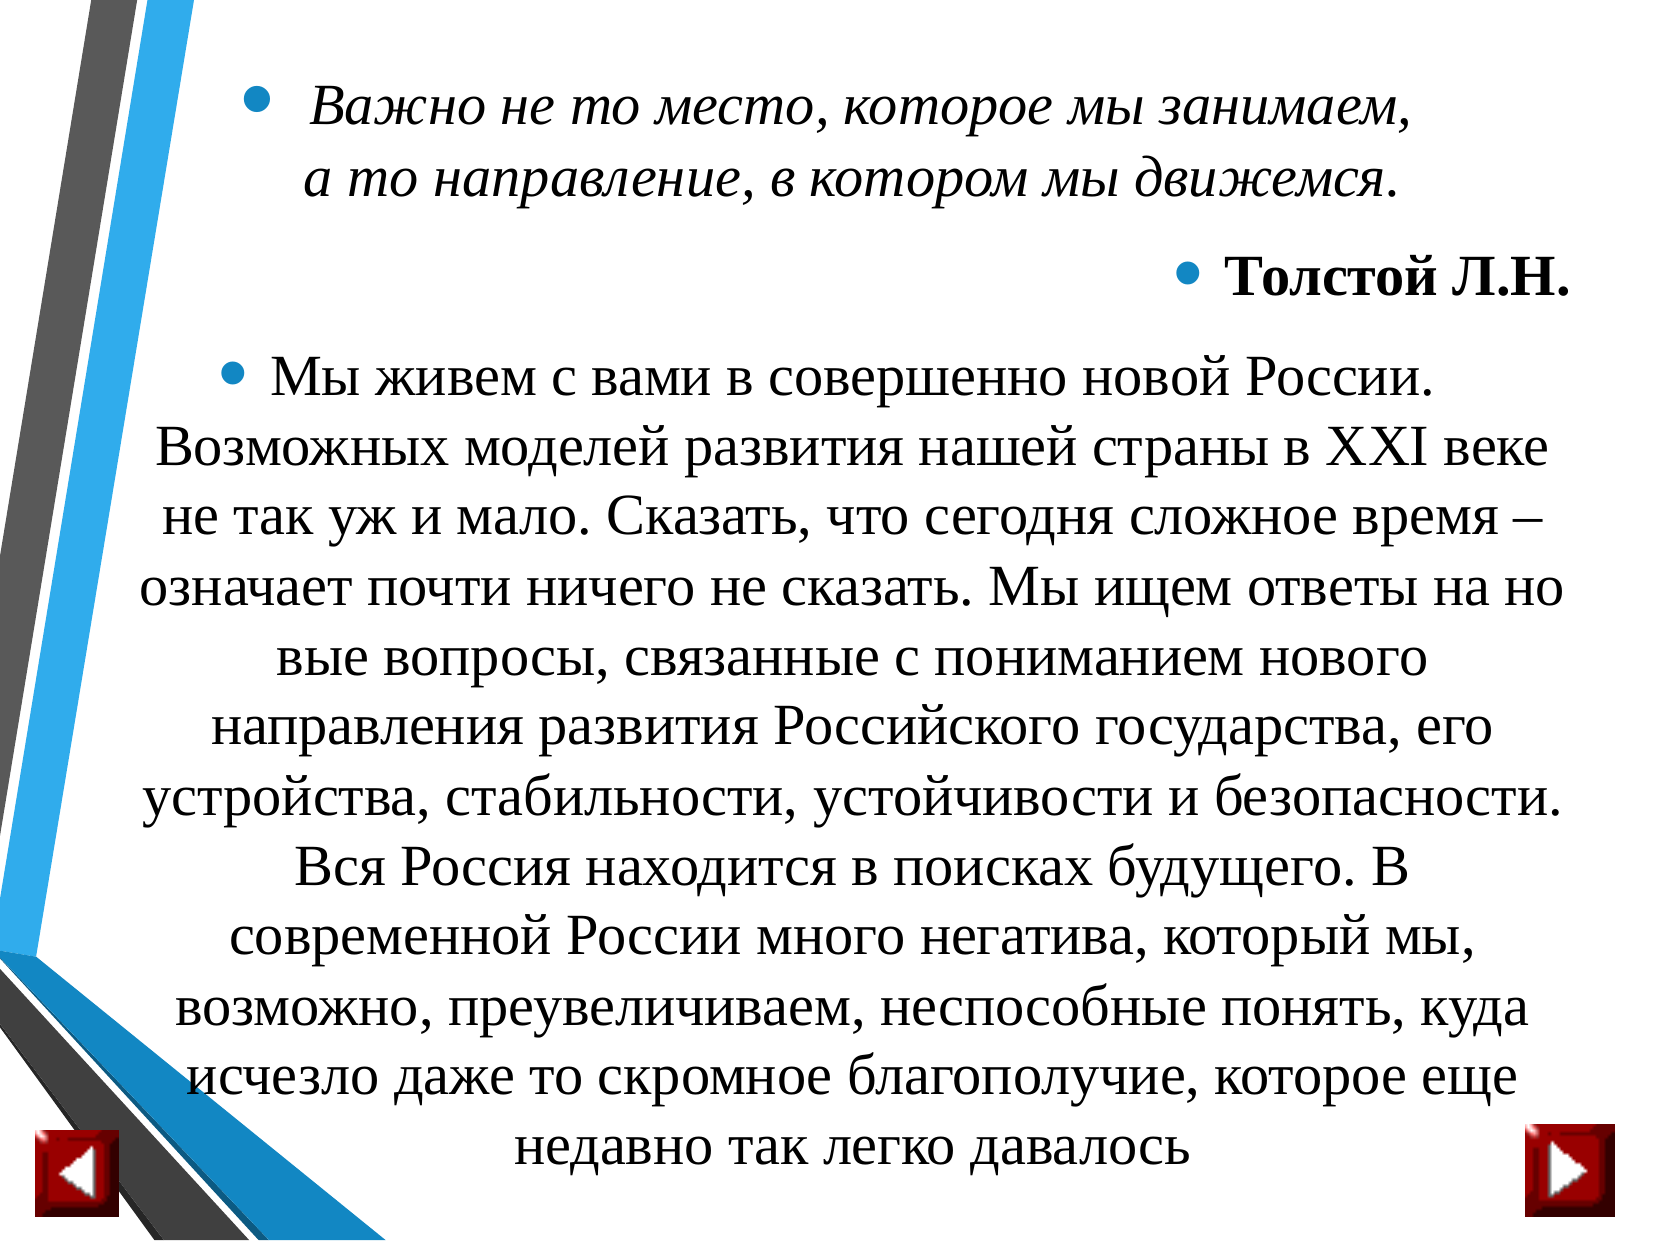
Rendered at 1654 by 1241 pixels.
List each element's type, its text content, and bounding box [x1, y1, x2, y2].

picture [1525, 1124, 1615, 1217]
picture [35, 1130, 119, 1217]
list Важно не то место, которое мы занимаем, а то направление, в котором мы движемся. Толстой Л.Н. Мы живем с вами в совершенно новой России. Возможных моделей развития нашей страны в XXI веке не так уж и мало. Сказать, что сегодня сложное время – означает почти ничего не сказать. Мы ищем ответы на но­вые вопросы, связанные с пониманием ново­го направления развития Российского госу­дарства, его устройства, стабильности, ус­тойчивости и безопасности. Вся Россия на­ходится в поисках будущего. В современной России много негатива, который мы, возмож­но, преувеличиваем, неспособные понять, куда исчезло даже то скромное благополу­чие, которое еще недавно так легко давалось [82, 206, 1571, 919]
